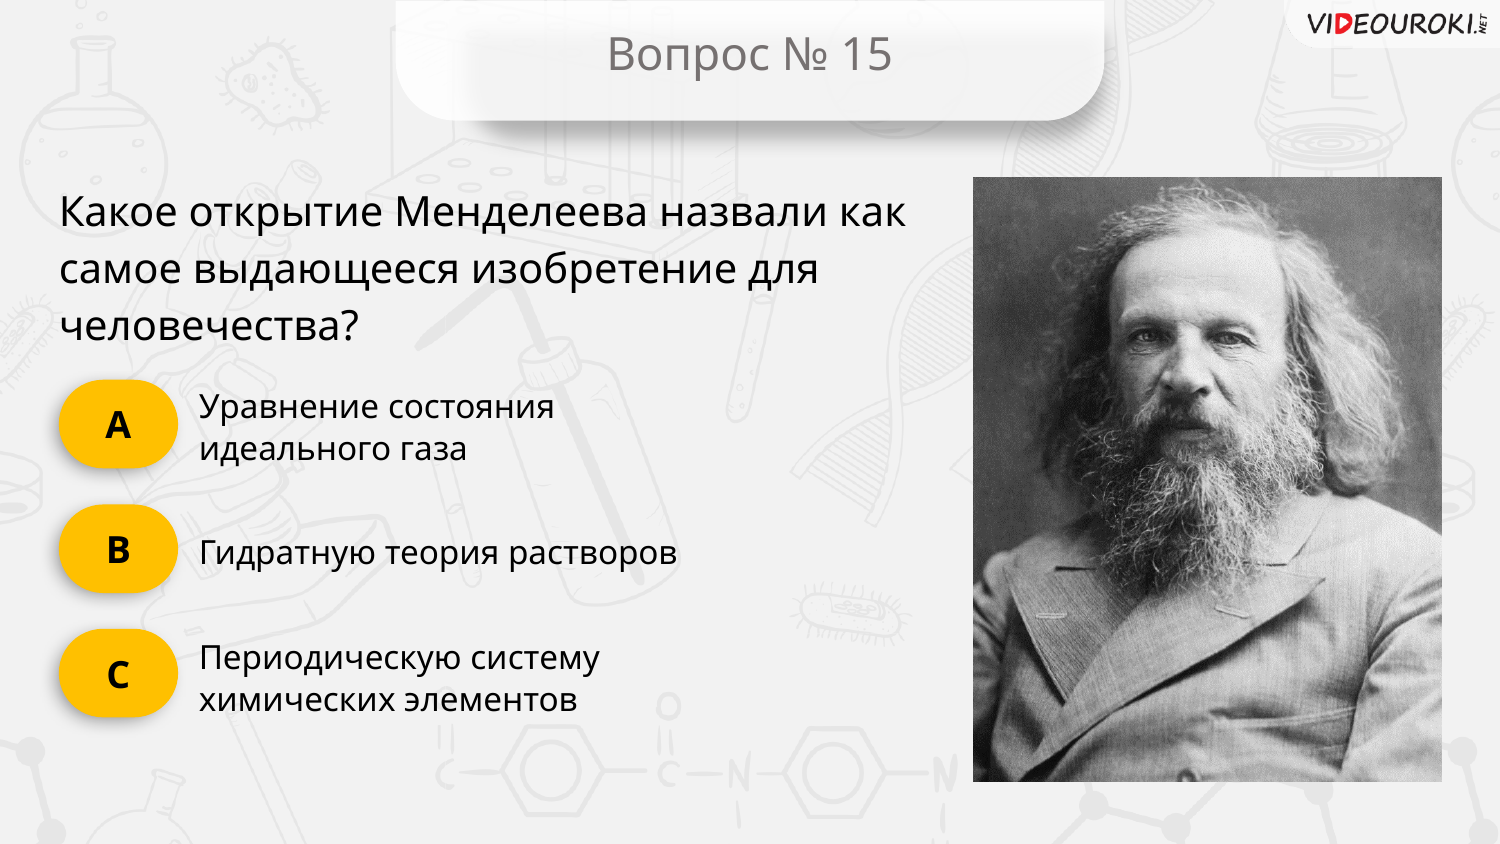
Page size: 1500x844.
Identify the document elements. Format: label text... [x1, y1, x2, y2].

text_box Уравнение состояния идеального газа [178, 382, 721, 467]
text_box C [57, 627, 180, 719]
text_box Периодическую систему химических элементов [178, 633, 721, 719]
text_box А [57, 378, 180, 470]
text_box Какое открытие Менделеева назвали как самое выдающееся изобретение для человечества? [58, 177, 944, 349]
text_box B [57, 503, 180, 595]
text_box Гидратную теория растворов [178, 528, 721, 571]
text_box [394, 0, 1106, 122]
text_box Вопрос № 15 [591, 17, 909, 88]
picture [0, 0, 1500, 844]
